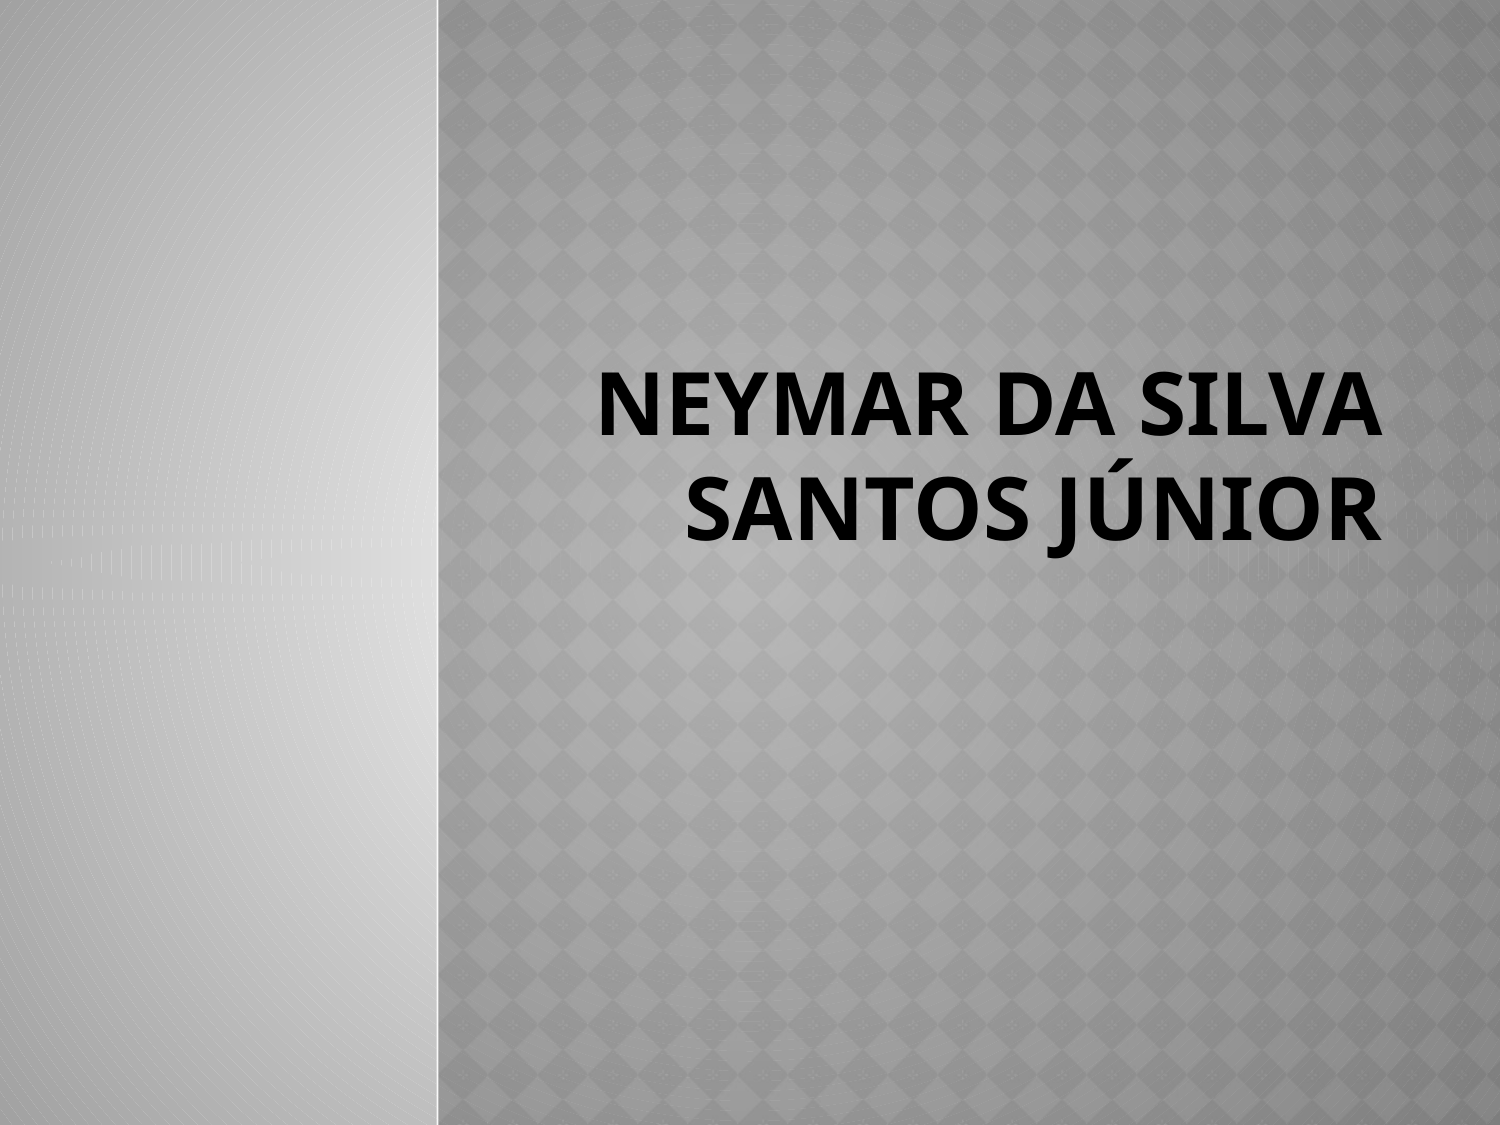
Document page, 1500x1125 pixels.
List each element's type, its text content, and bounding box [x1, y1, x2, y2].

title Neymar da Silva Santos Júnior [552, 87, 1390, 558]
